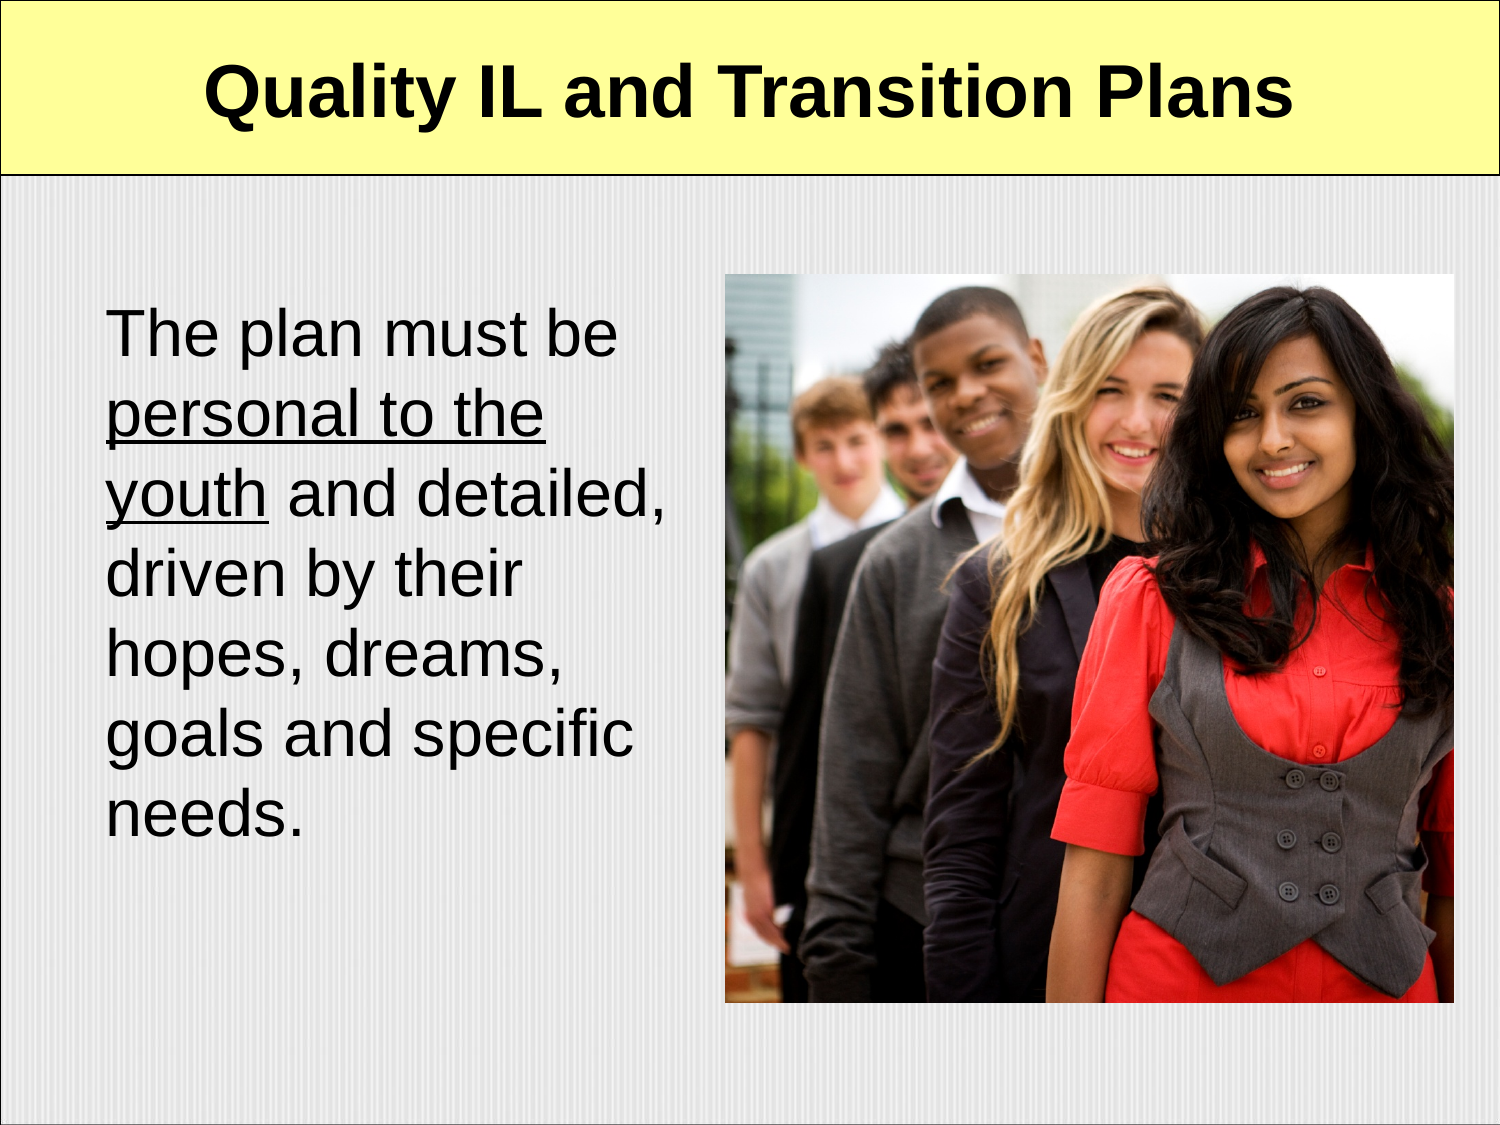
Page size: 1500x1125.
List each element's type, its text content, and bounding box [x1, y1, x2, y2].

list The plan must be personal to the youth and detailed, driven by their hopes, dreams, goals and specific needs. [24, 274, 713, 1035]
text_box Quality IL and Transition Plans [0, 0, 1500, 175]
picture [0, 175, 1500, 1125]
